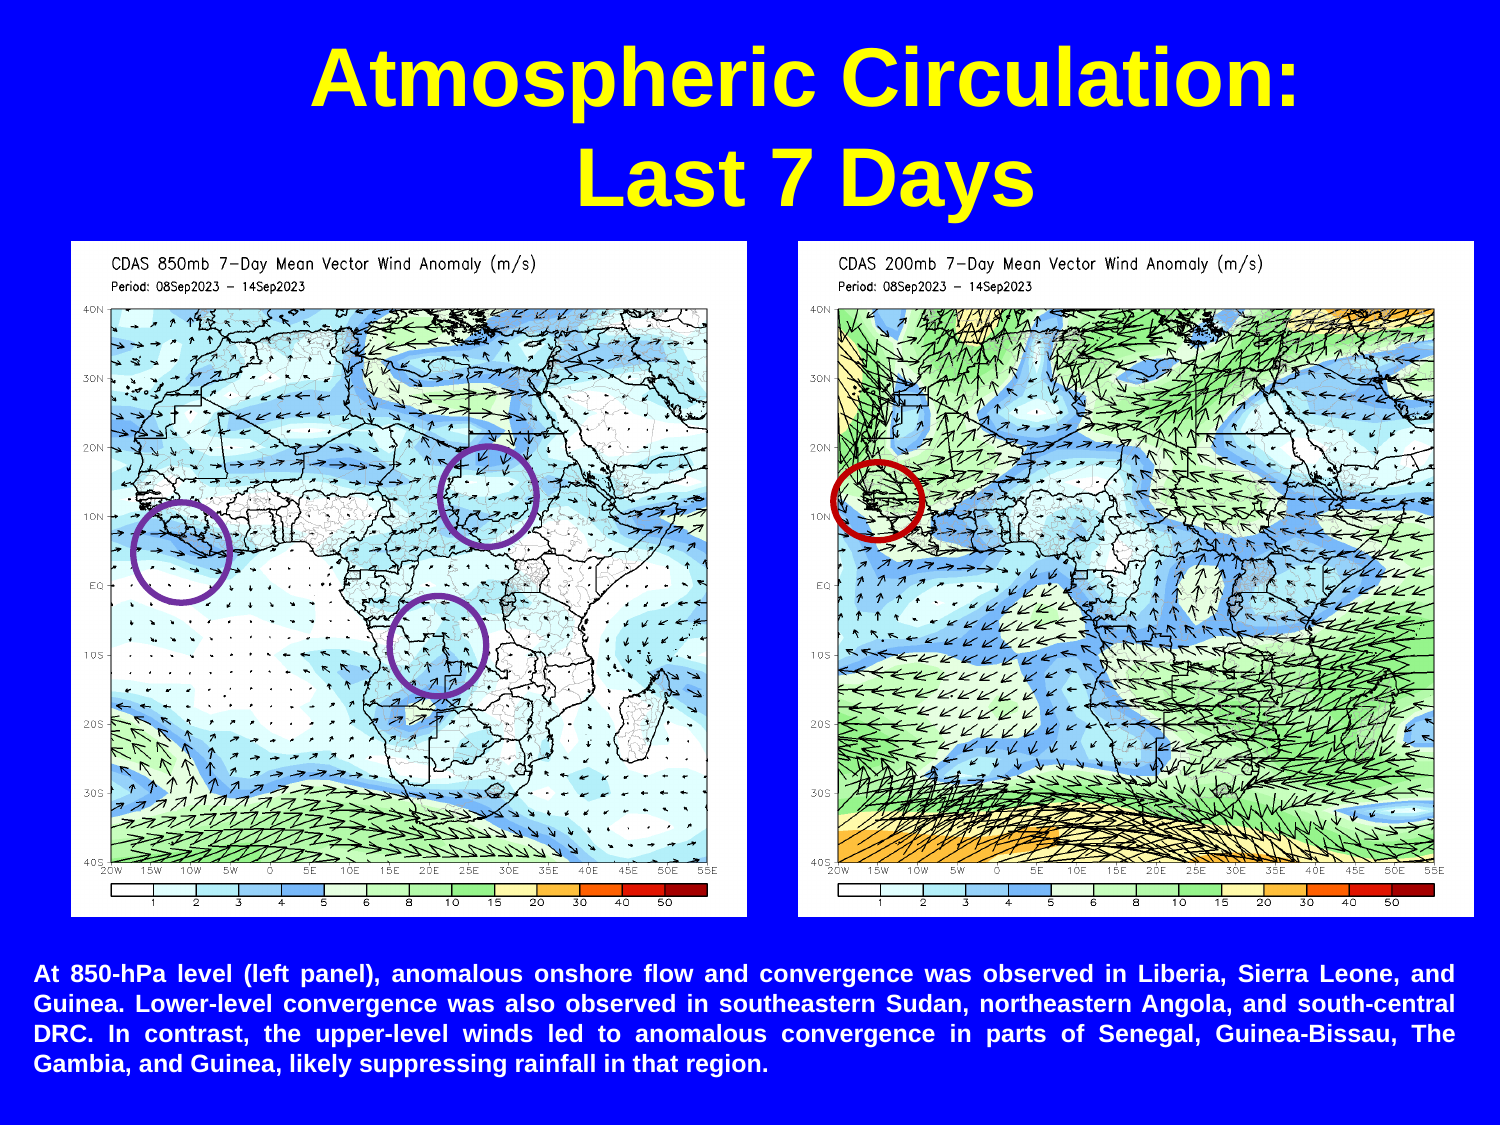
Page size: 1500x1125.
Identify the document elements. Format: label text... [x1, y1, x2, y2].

title Atmospheric Circulation: Last 7 Days [174, 37, 1438, 209]
picture [798, 241, 1474, 917]
text_box At 850-hPa level (left panel), anomalous onshore flow and convergence was observed in Liberia, Sierra Leone, and Guinea. Lower-level convergence was also observed in southeastern Sudan, northeastern Angola, and south-central DRC. In contrast, the upper-level winds led to anomalous convergence in parts of Senegal, Guinea-Bissau, The Gambia, and Guinea, likely suppressing rainfall in that region. [18, 949, 1474, 1085]
picture [70, 241, 747, 917]
